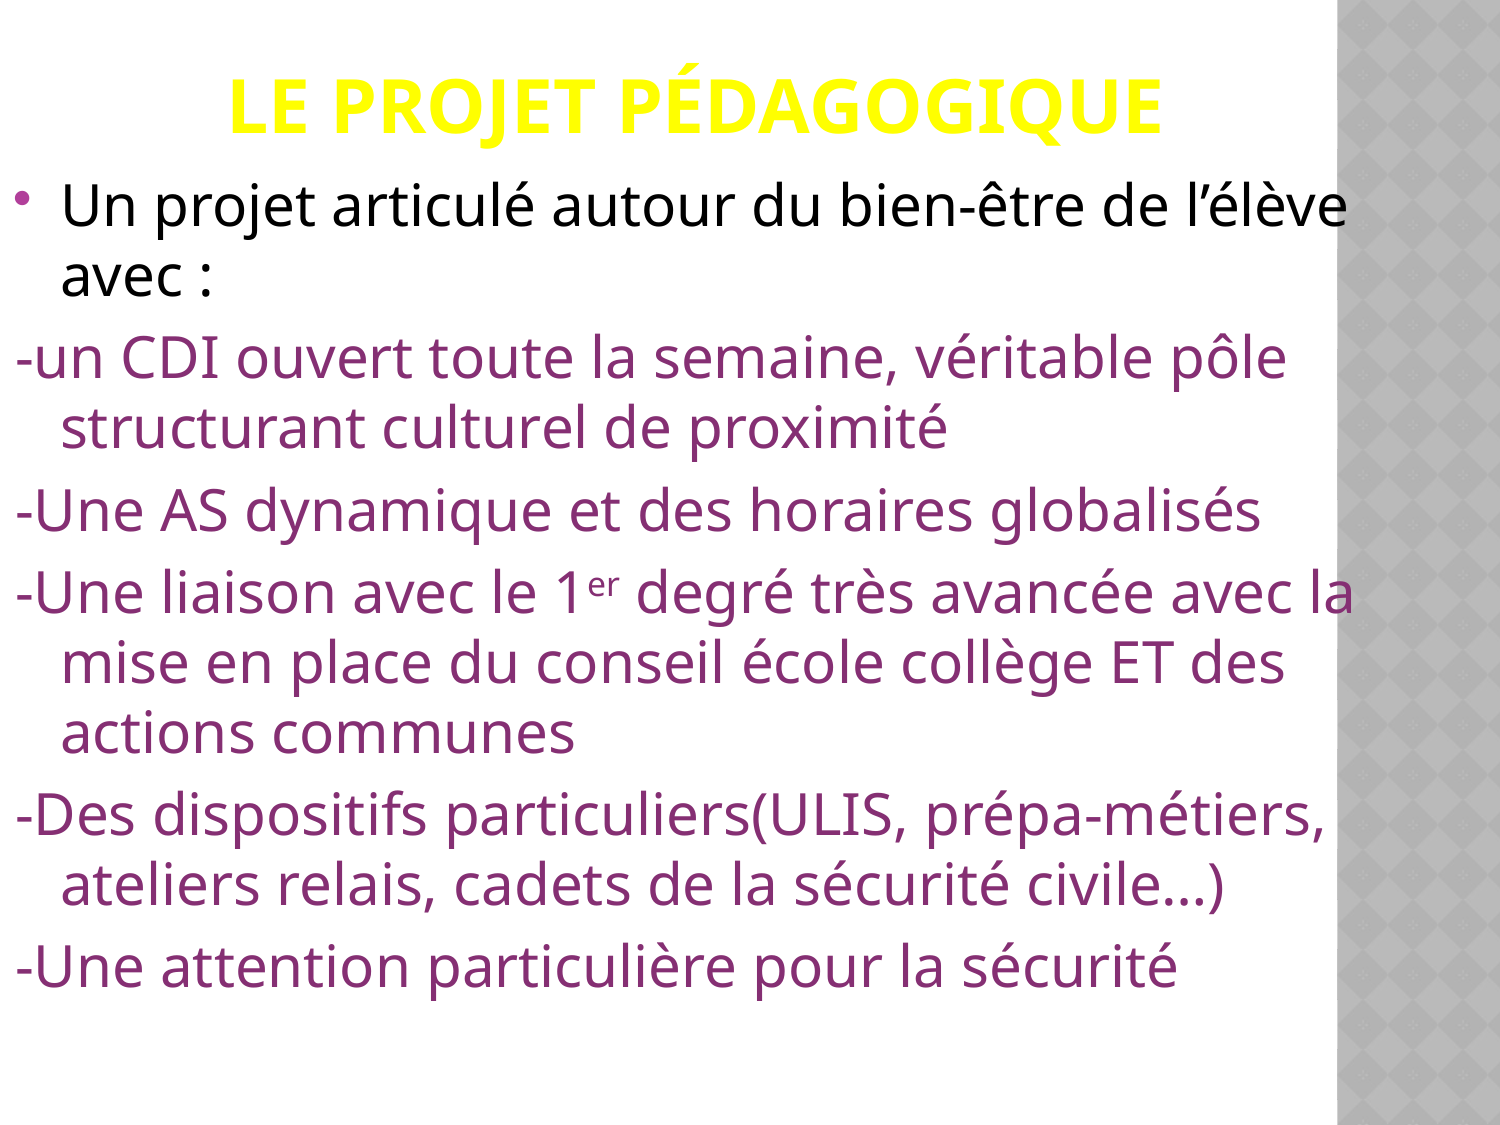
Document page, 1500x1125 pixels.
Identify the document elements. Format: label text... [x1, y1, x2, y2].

title Le projet pédagogique [75, 30, 1317, 149]
list Un projet articulé autour du bien-être de l’élève avec : -un CDI ouvert toute la semaine, véritable pôle structurant culturel de proximité -Une AS dynamique et des horaires globalisés -Une liaison avec le 1er degré très avancée avec la mise en place du conseil école collège ET des actions communes -Des dispositifs particuliers(ULIS, prépa-métiers, ateliers relais, cadets de la sécurité civile…) -Une attention particulière pour la sécurité [0, 160, 1483, 1083]
